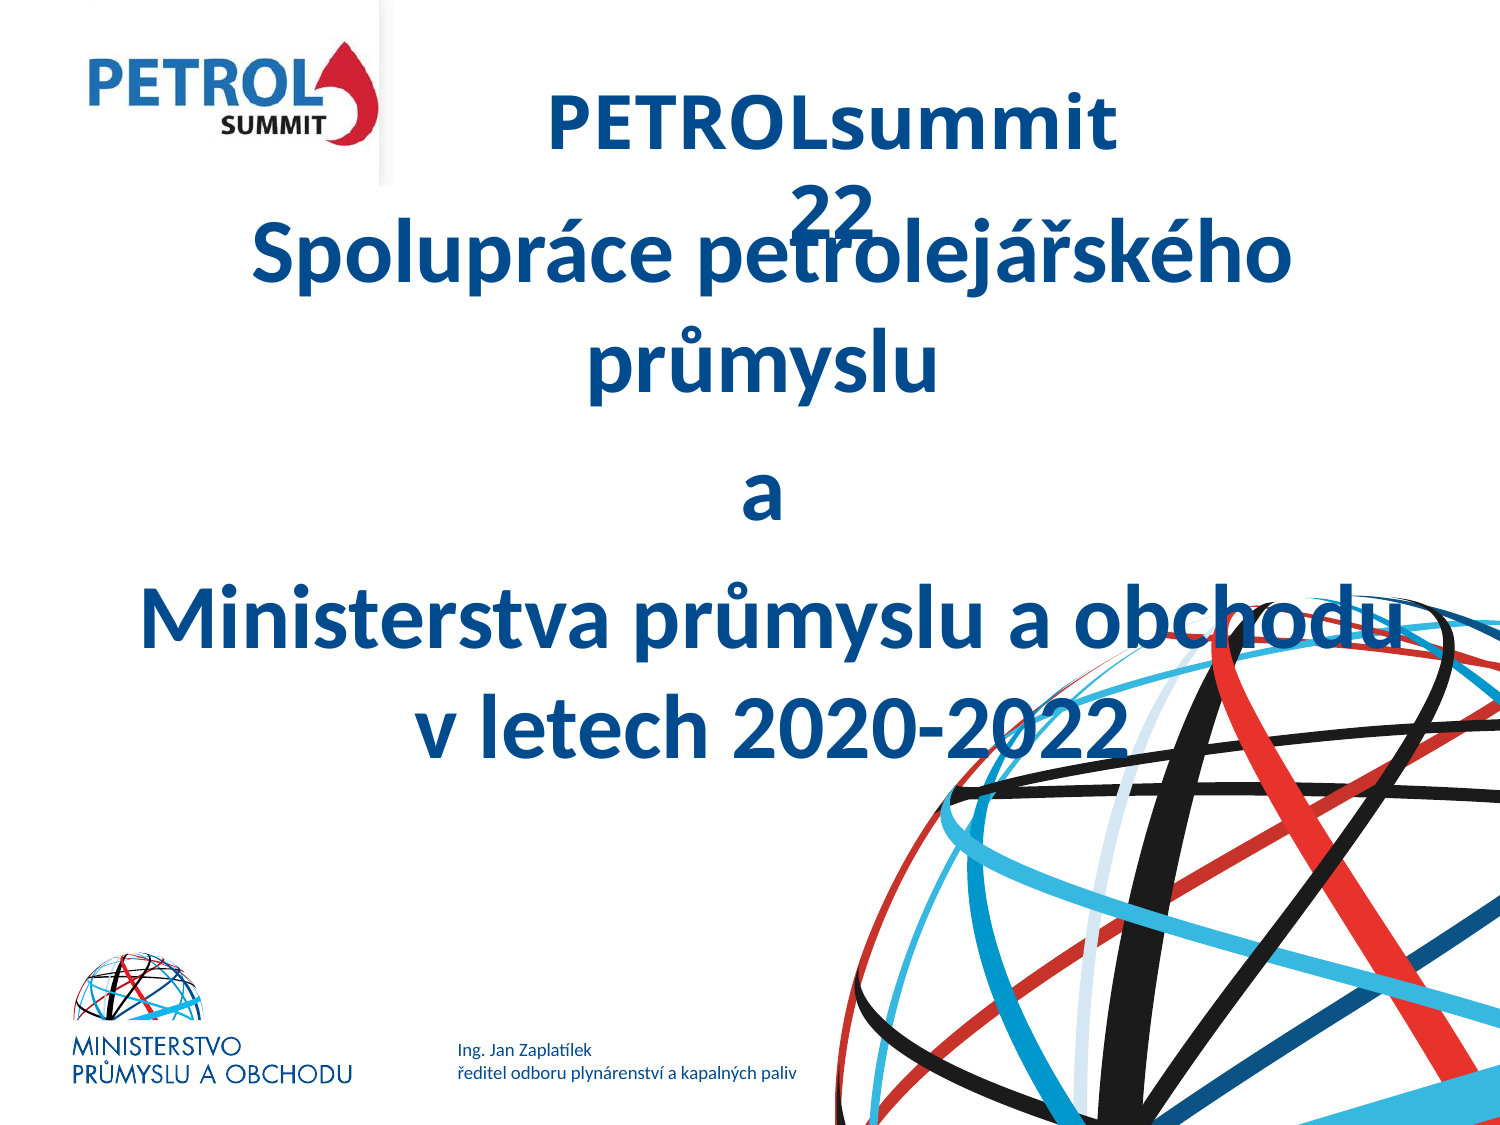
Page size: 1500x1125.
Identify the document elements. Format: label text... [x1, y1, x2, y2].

text_box Spolupráce petrolejářského průmyslu a Ministerstva průmyslu a obchodu v letech 2020-2022 [121, 183, 1426, 785]
picture [62, 0, 394, 186]
text_box PETROLsummit 22 [507, 67, 1158, 183]
text_box Ing. Jan Zaplatílek ředitel odboru plynárenství a kapalných paliv [443, 1030, 819, 1091]
picture [834, 595, 1500, 1125]
picture [72, 952, 352, 1084]
